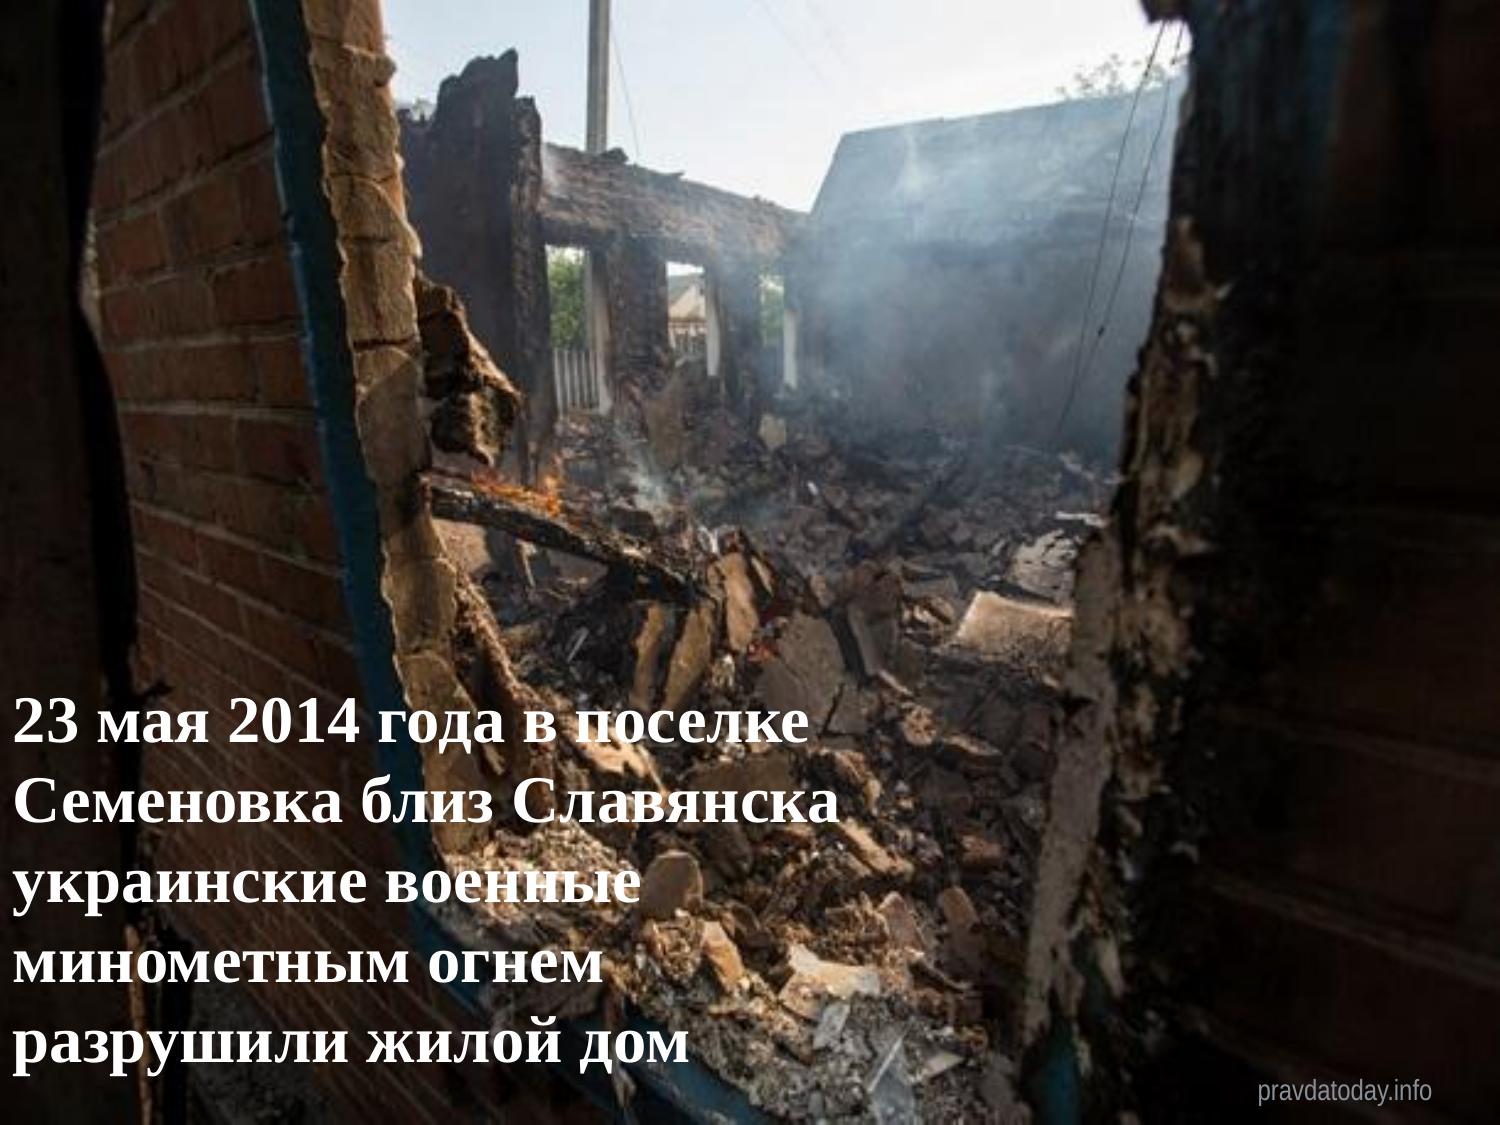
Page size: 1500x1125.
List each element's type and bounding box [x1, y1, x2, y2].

list [0, 0, 1500, 1125]
